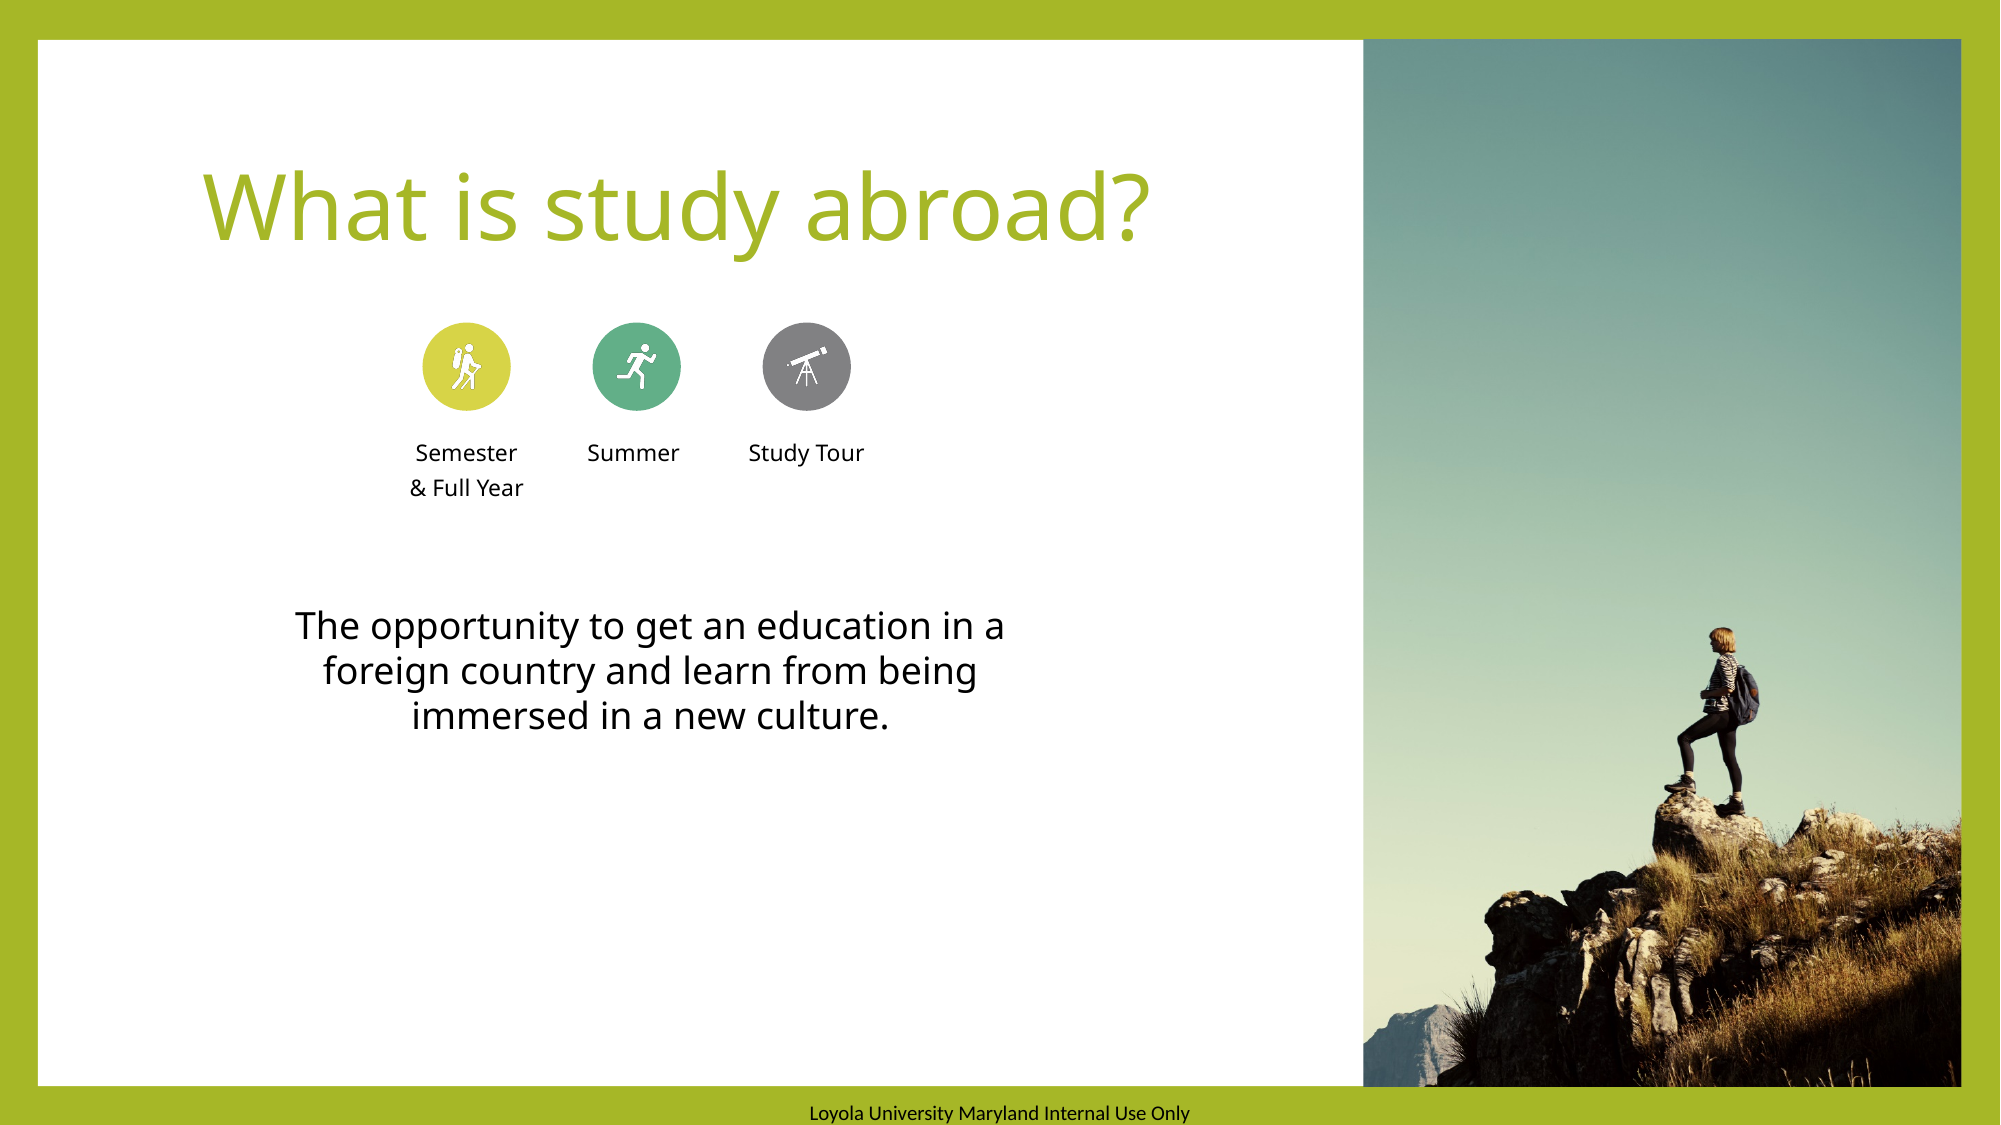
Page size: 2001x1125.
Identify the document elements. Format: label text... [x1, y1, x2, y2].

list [324, 322, 949, 497]
text_box The opportunity to get an education in a foreign country and learn from being immersed in a new culture. [250, 594, 1052, 745]
picture [1362, 39, 1962, 1087]
title What is study abroad? [187, 99, 1286, 323]
